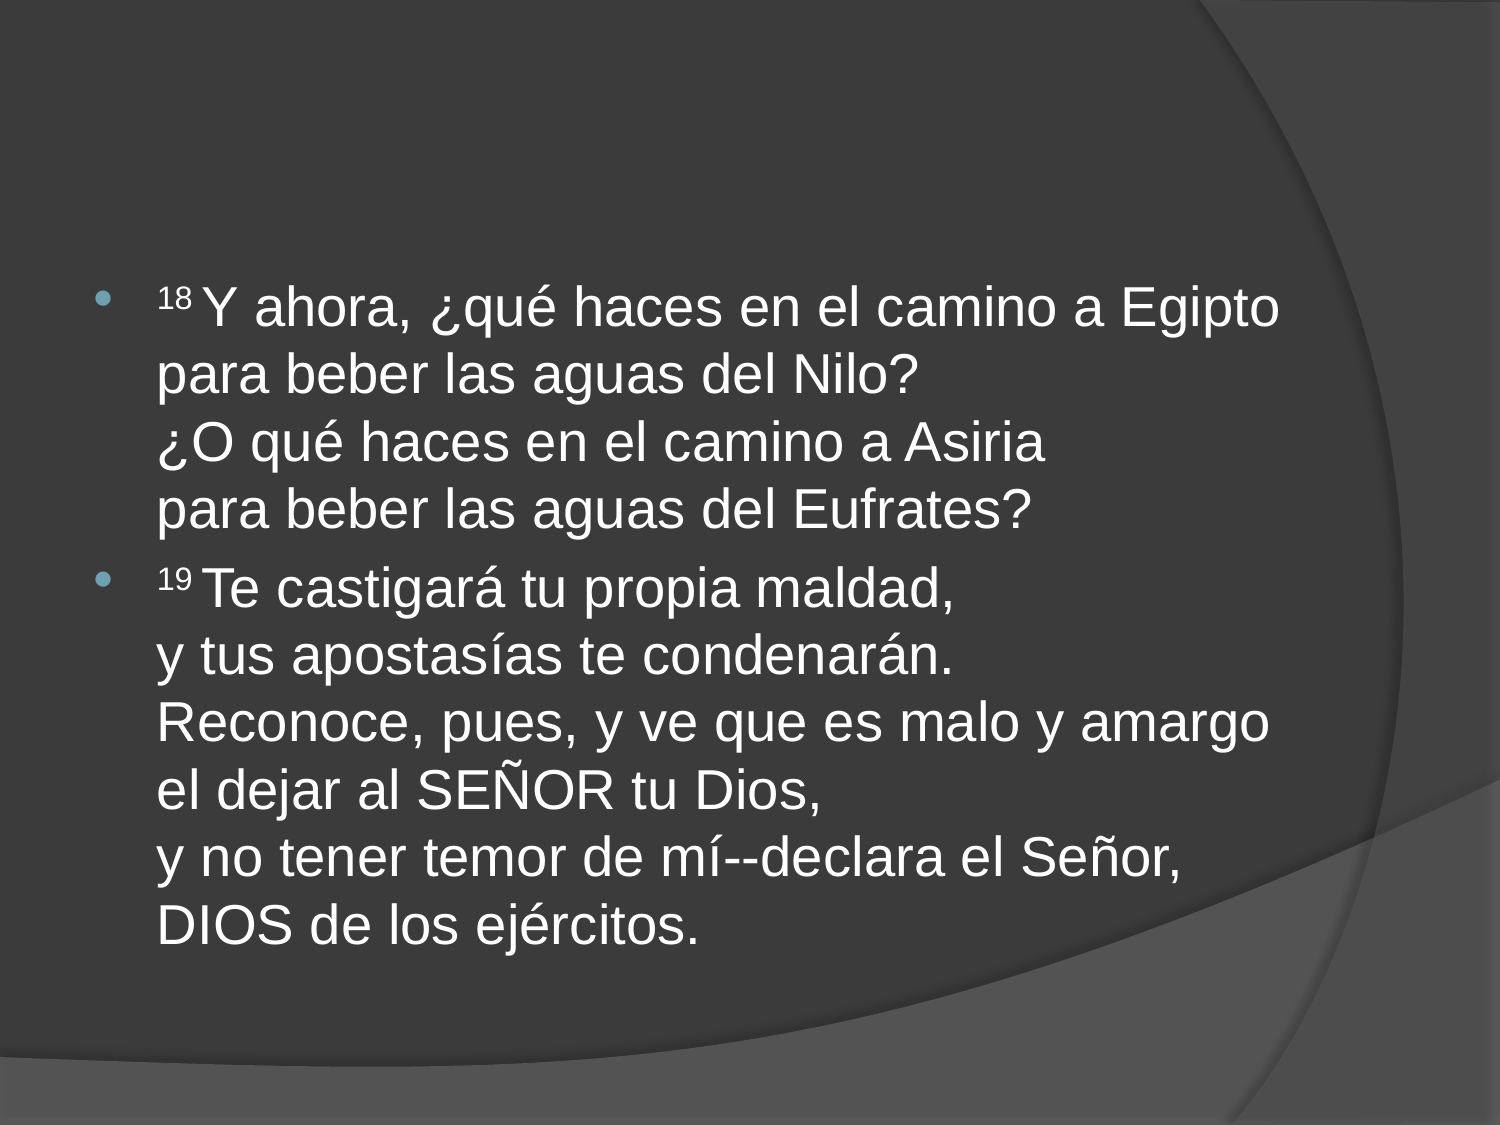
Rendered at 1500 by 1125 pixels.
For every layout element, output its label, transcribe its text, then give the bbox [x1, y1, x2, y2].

list 18 Y ahora, ¿qué haces en el camino a Egipto para beber las aguas del Nilo? ¿O qué haces en el camino a Asiria para beber las aguas del Eufrates? 19 Te castigará tu propia maldad, y tus apostasías te condenarán. Reconoce, pues, y ve que es malo y amargo el dejar al SEÑOR tu Dios, y no tener temor de mí--declara el Señor, DIOS de los ejércitos. [75, 262, 1300, 1005]
